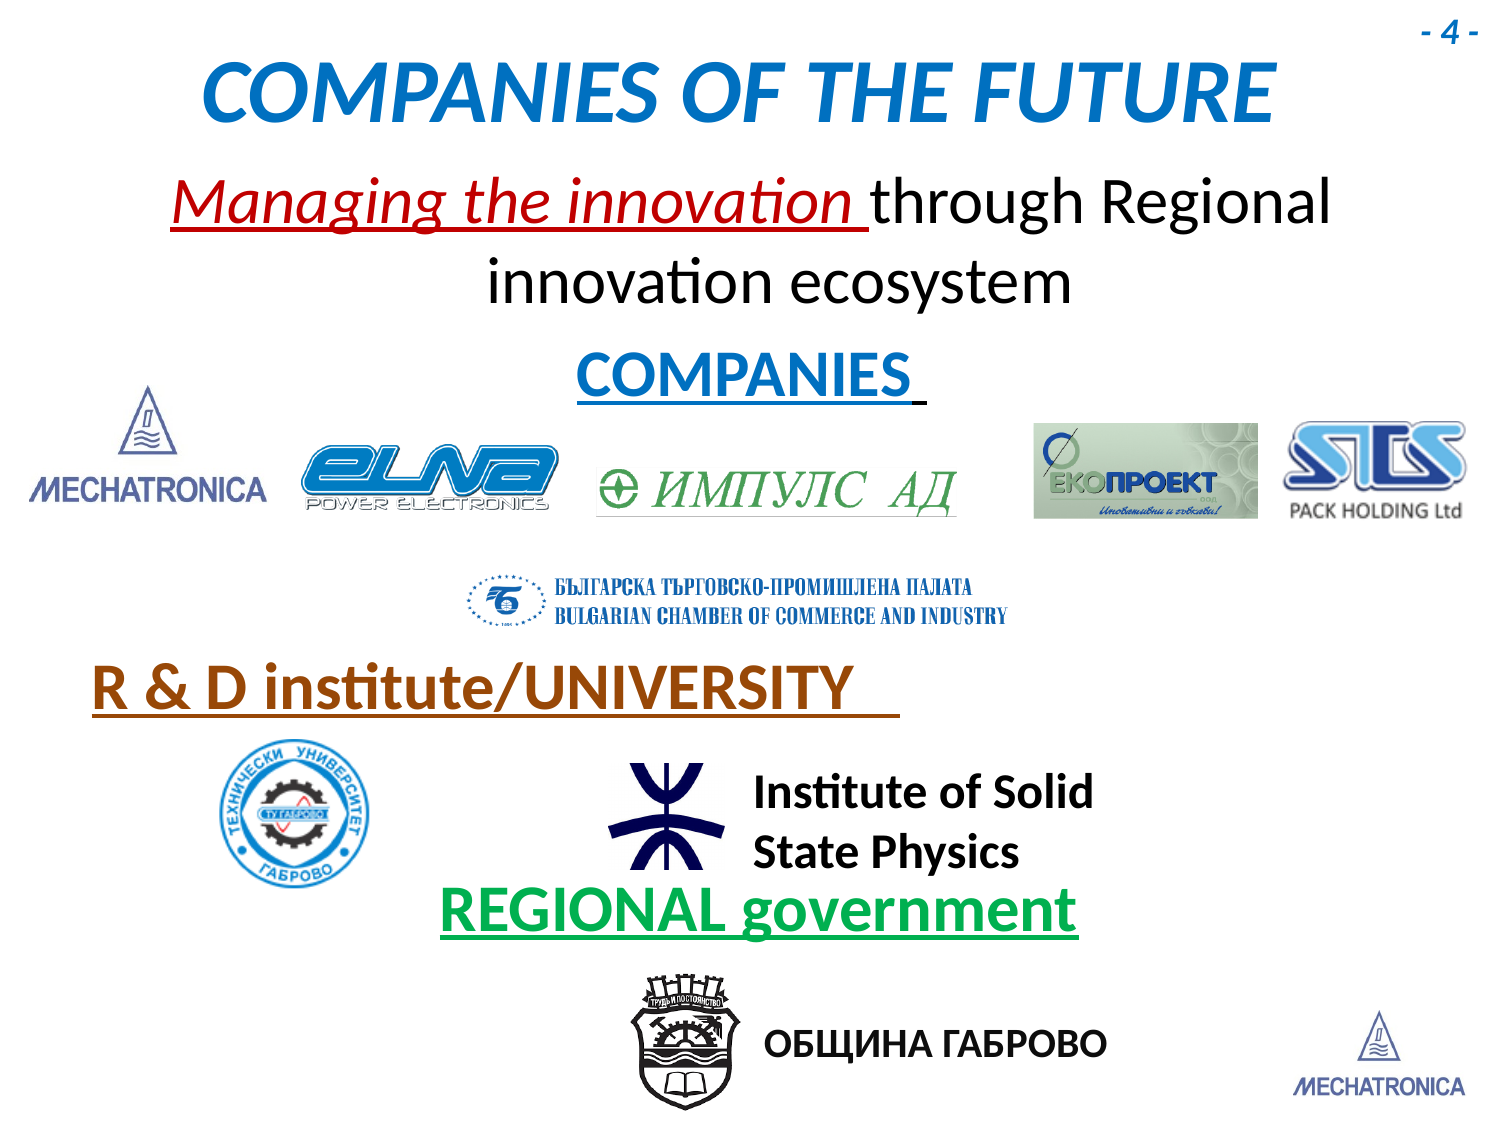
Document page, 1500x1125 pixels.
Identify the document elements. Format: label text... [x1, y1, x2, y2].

picture [608, 762, 726, 870]
picture [596, 467, 957, 517]
picture [466, 574, 1016, 626]
text_box ОБЩИНА ГАБРОВО [754, 1011, 1152, 1071]
text_box - 4 - [1405, 0, 1500, 60]
picture [218, 739, 377, 891]
picture [300, 444, 559, 510]
picture [1033, 423, 1259, 520]
picture [1293, 1010, 1468, 1097]
text_box Institute of Solid State Physics [738, 751, 1117, 887]
picture [1269, 420, 1483, 522]
picture [619, 959, 751, 1125]
text_box Managing the innovation through Regional innovation ecosystem COMPANIES R & D institute/UNIVERSITY REGIONAL government [76, 173, 1427, 976]
picture [29, 385, 269, 504]
text_box COMPANIES OF THE FUTURE [0, 0, 1500, 173]
